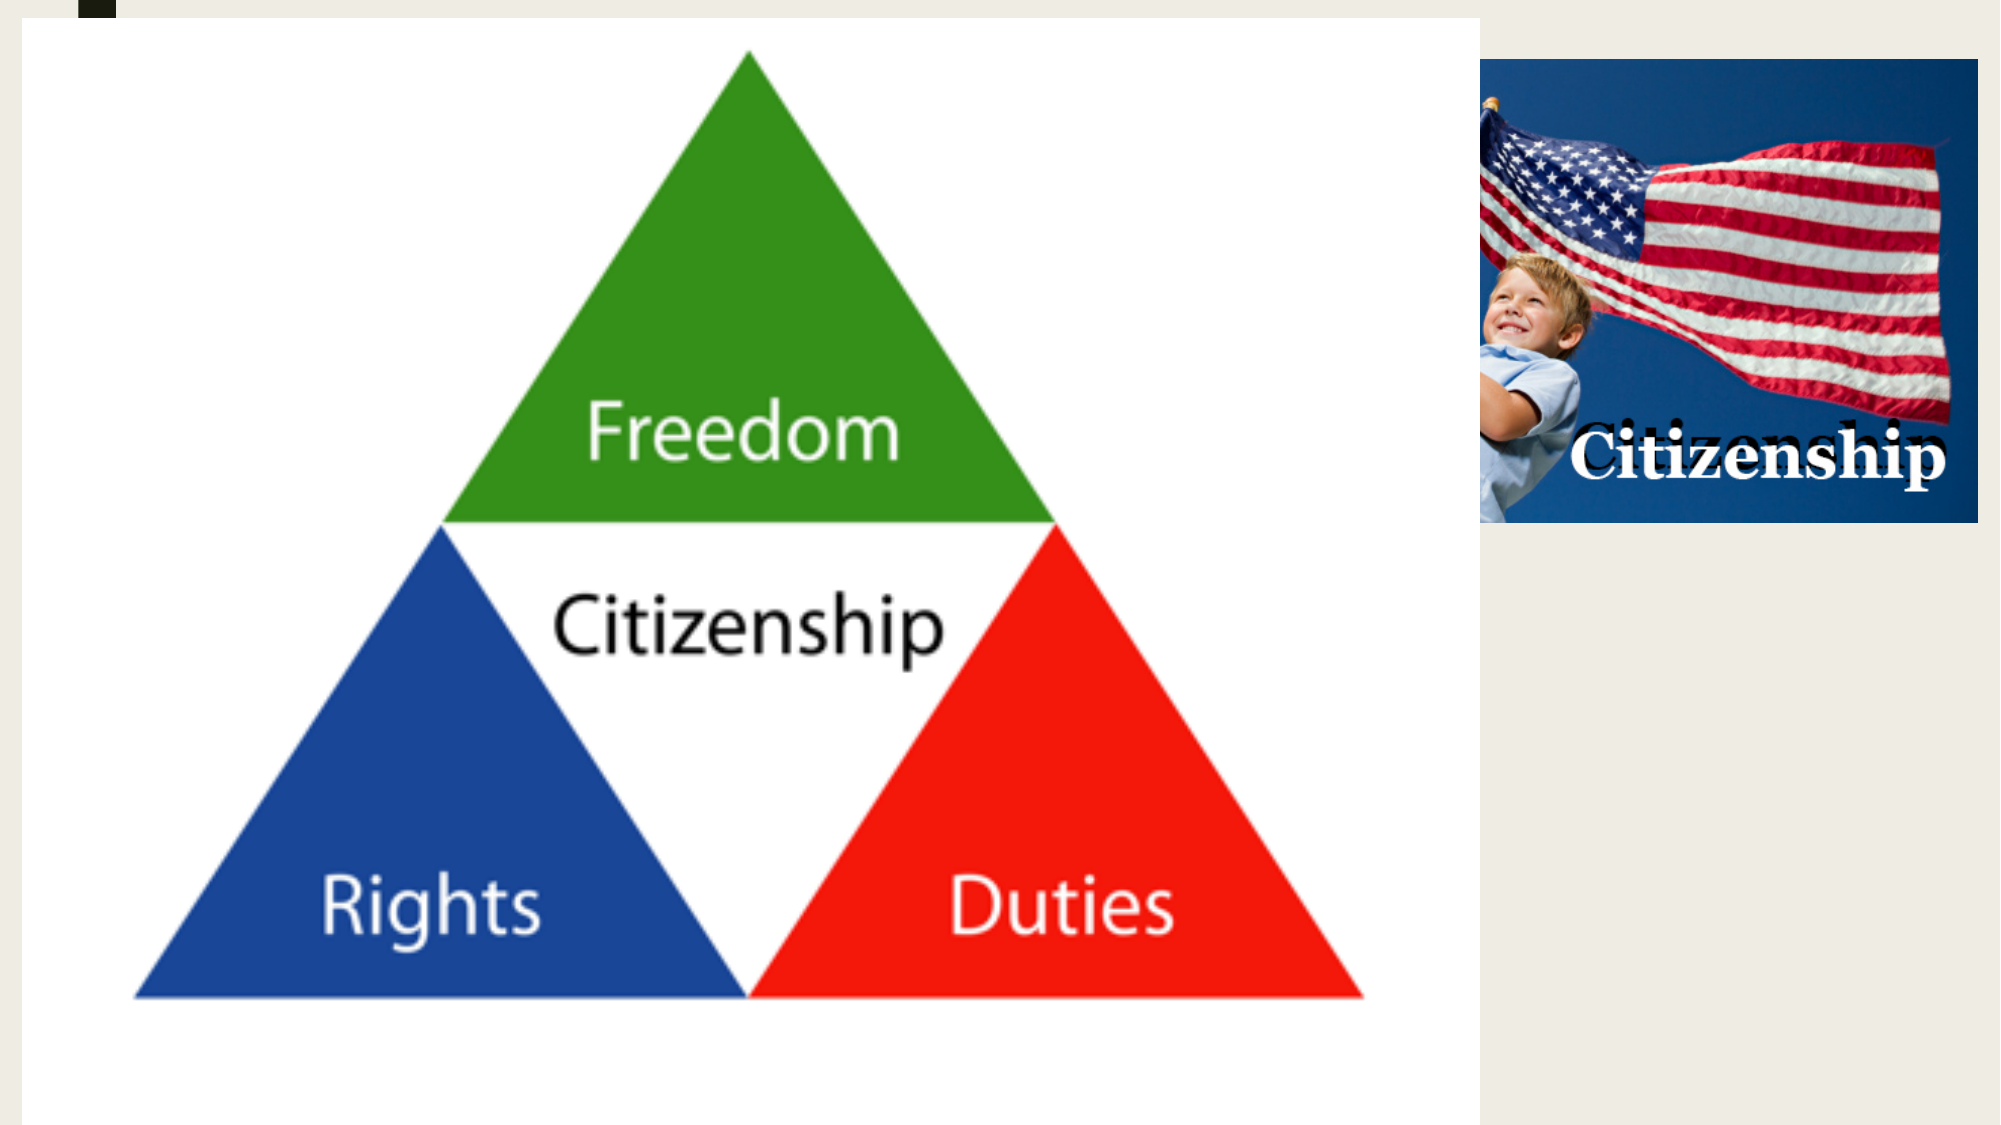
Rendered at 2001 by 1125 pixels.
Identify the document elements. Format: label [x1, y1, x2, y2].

picture [22, 18, 1480, 1125]
list [1480, 59, 1978, 523]
